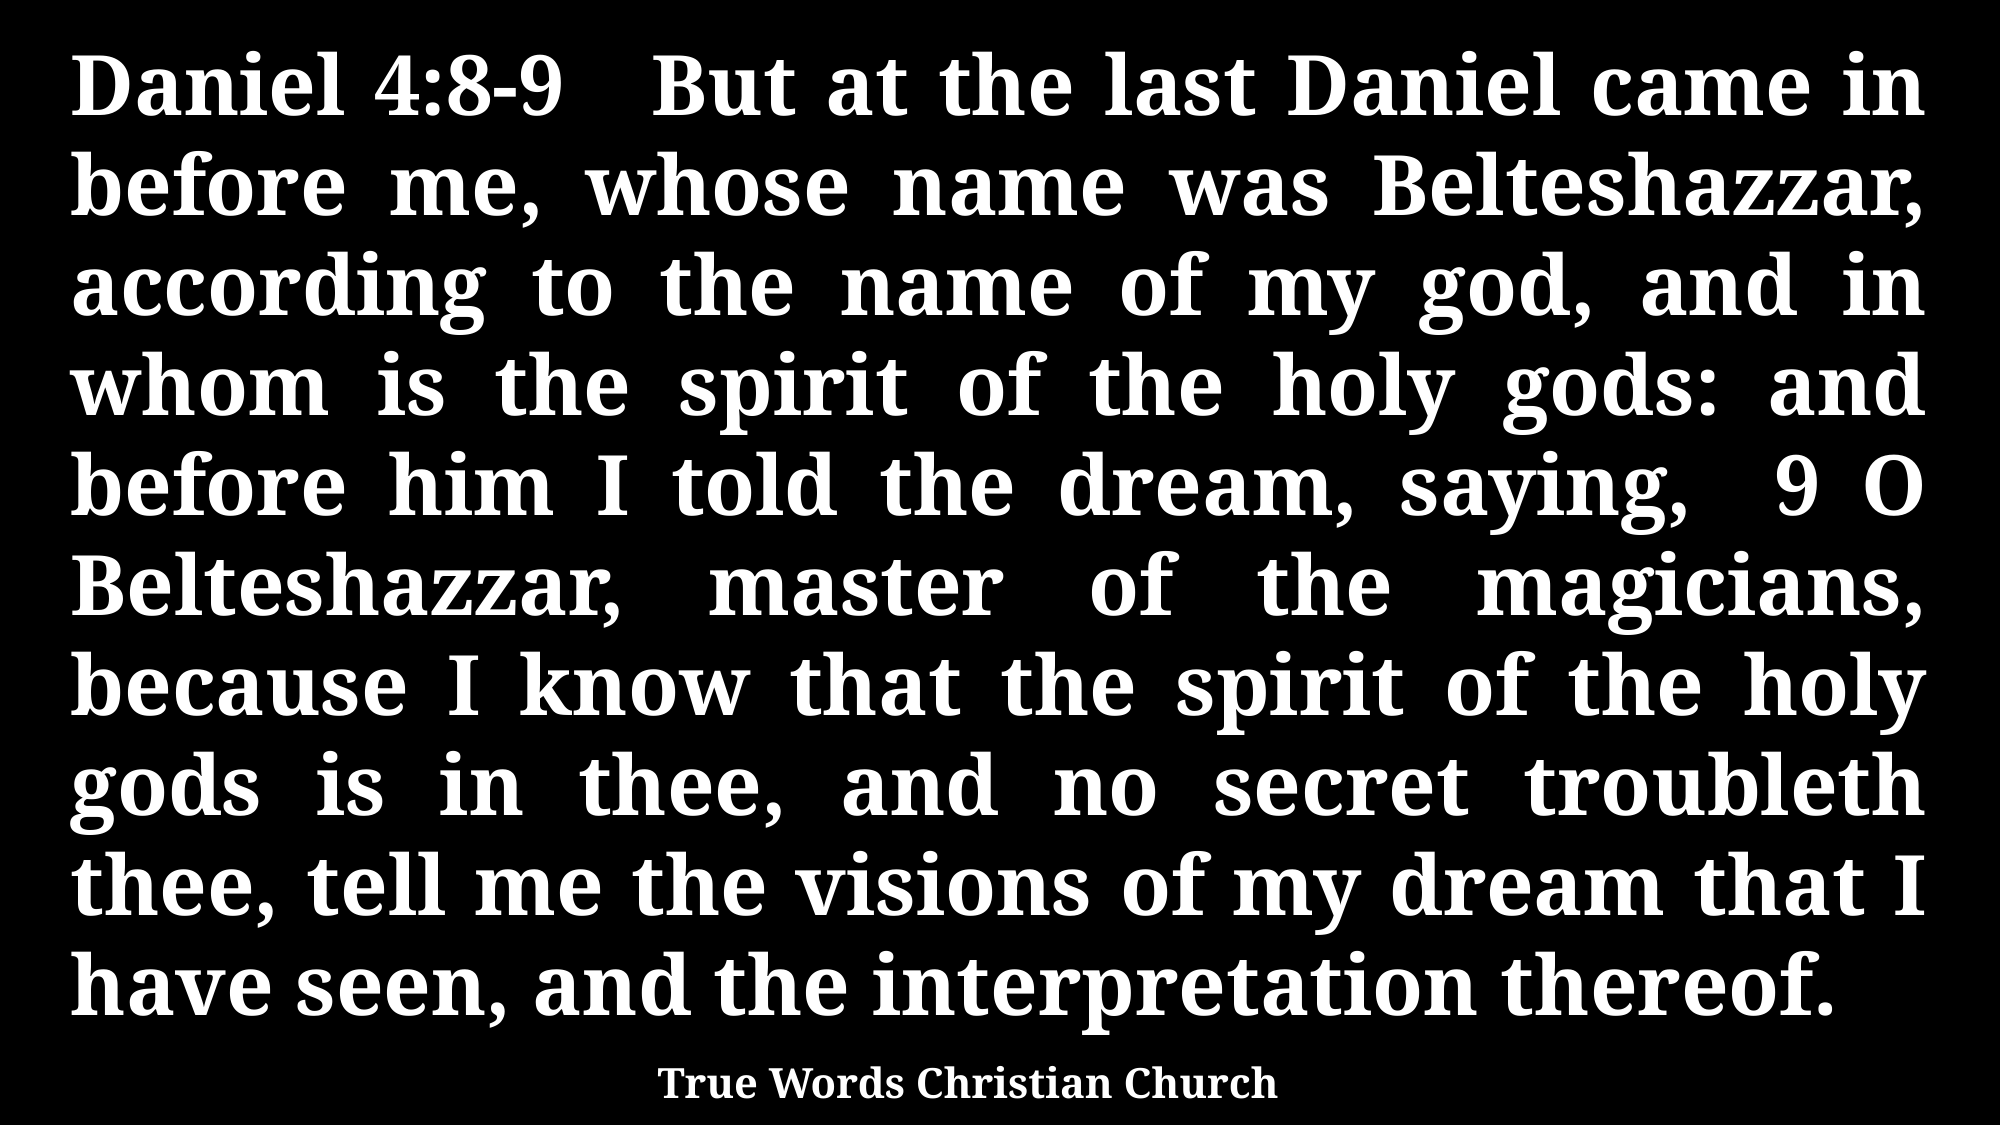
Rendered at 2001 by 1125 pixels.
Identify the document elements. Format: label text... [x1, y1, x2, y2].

text_box True Words Christian Church [642, 1049, 1294, 1114]
text_box Daniel 4:8-9 But at the last Daniel came in before me, whose name was Belteshazzar, according to the name of my god, and in whom is the spirit of the holy gods: and before him I told the dream, saying, 9 O Belteshazzar, master of the magicians, because I know that the spirit of the holy gods is in thee, and no secret troubleth thee, tell me the visions of my dream that I have seen, and the interpretation thereof. [55, 24, 1944, 1040]
